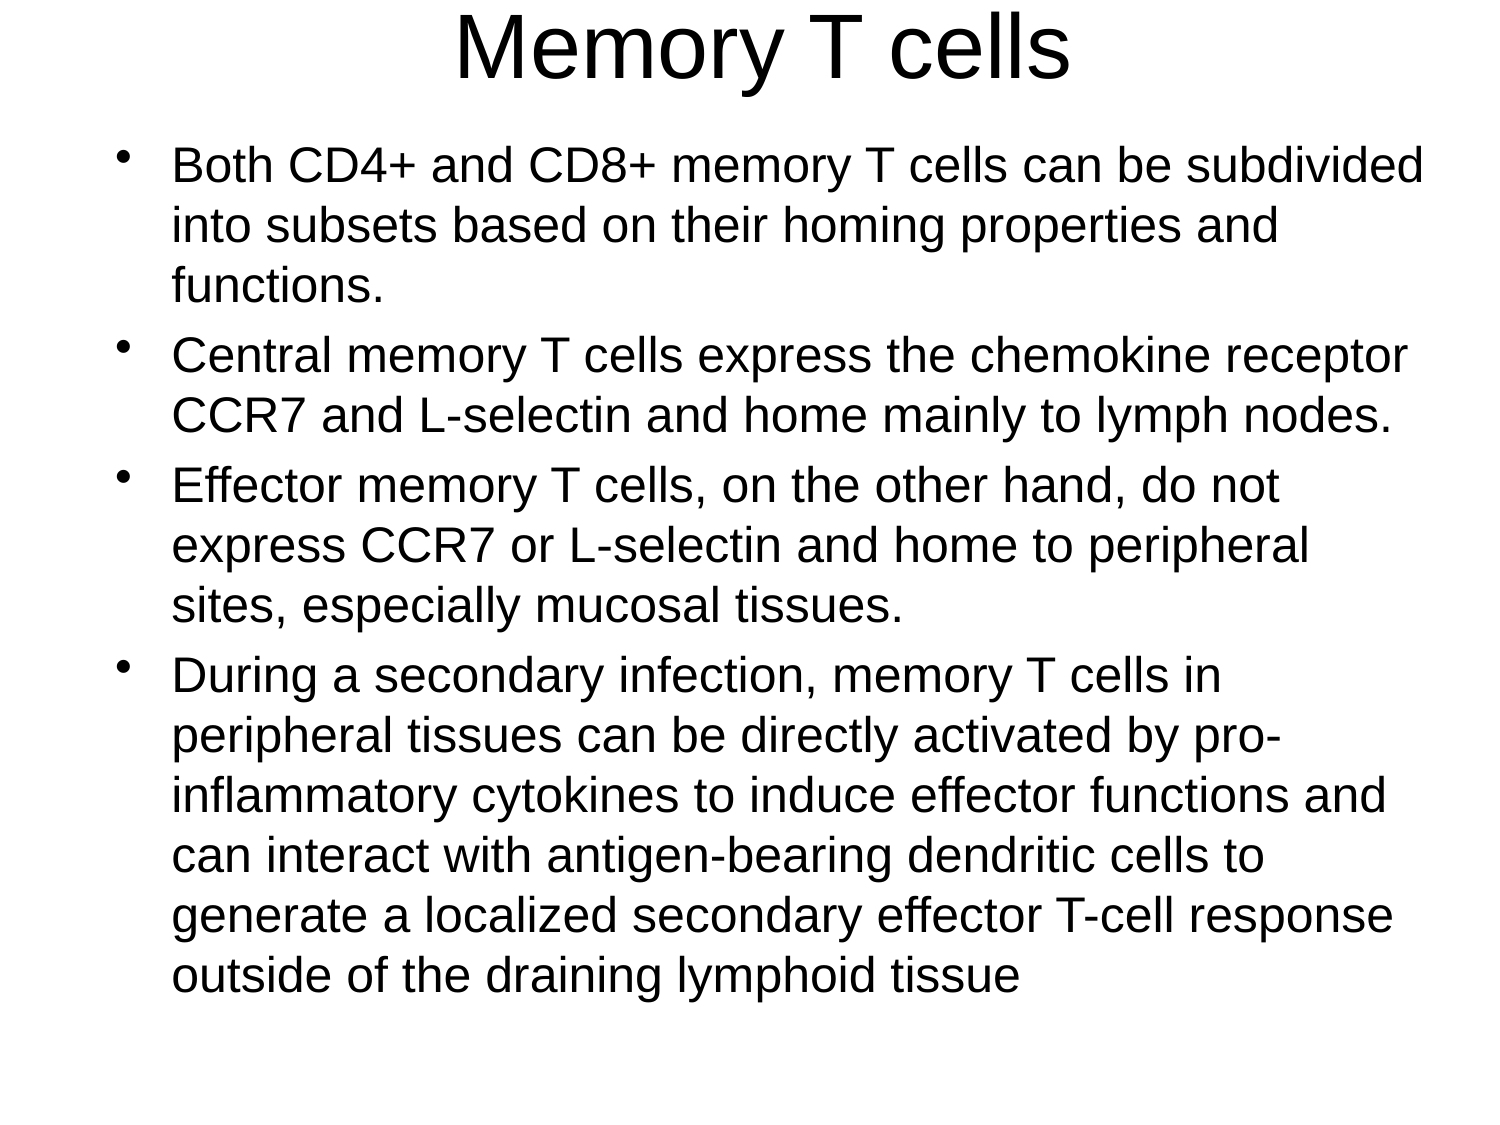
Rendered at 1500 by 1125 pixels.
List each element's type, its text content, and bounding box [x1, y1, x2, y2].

list Both CD4+ and CD8+ memory T cells can be subdivided into subsets based on their homing properties and functions. Central memory T cells express the chemokine receptor CCR7 and L-selectin and home mainly to lymph nodes. Effector memory T cells, on the other hand, do not express CCR7 or L-selectin and home to peripheral sites, especially mucosal tissues. During a secondary infection, memory T cells in peripheral tissues can be directly activated by pro-inflammatory cytokines to induce effector functions and can interact with antigen-bearing dendritic cells to generate a localized secondary effector T-cell response outside of the draining lymphoid tissue [100, 125, 1451, 868]
title Memory T cells [88, 0, 1439, 136]
